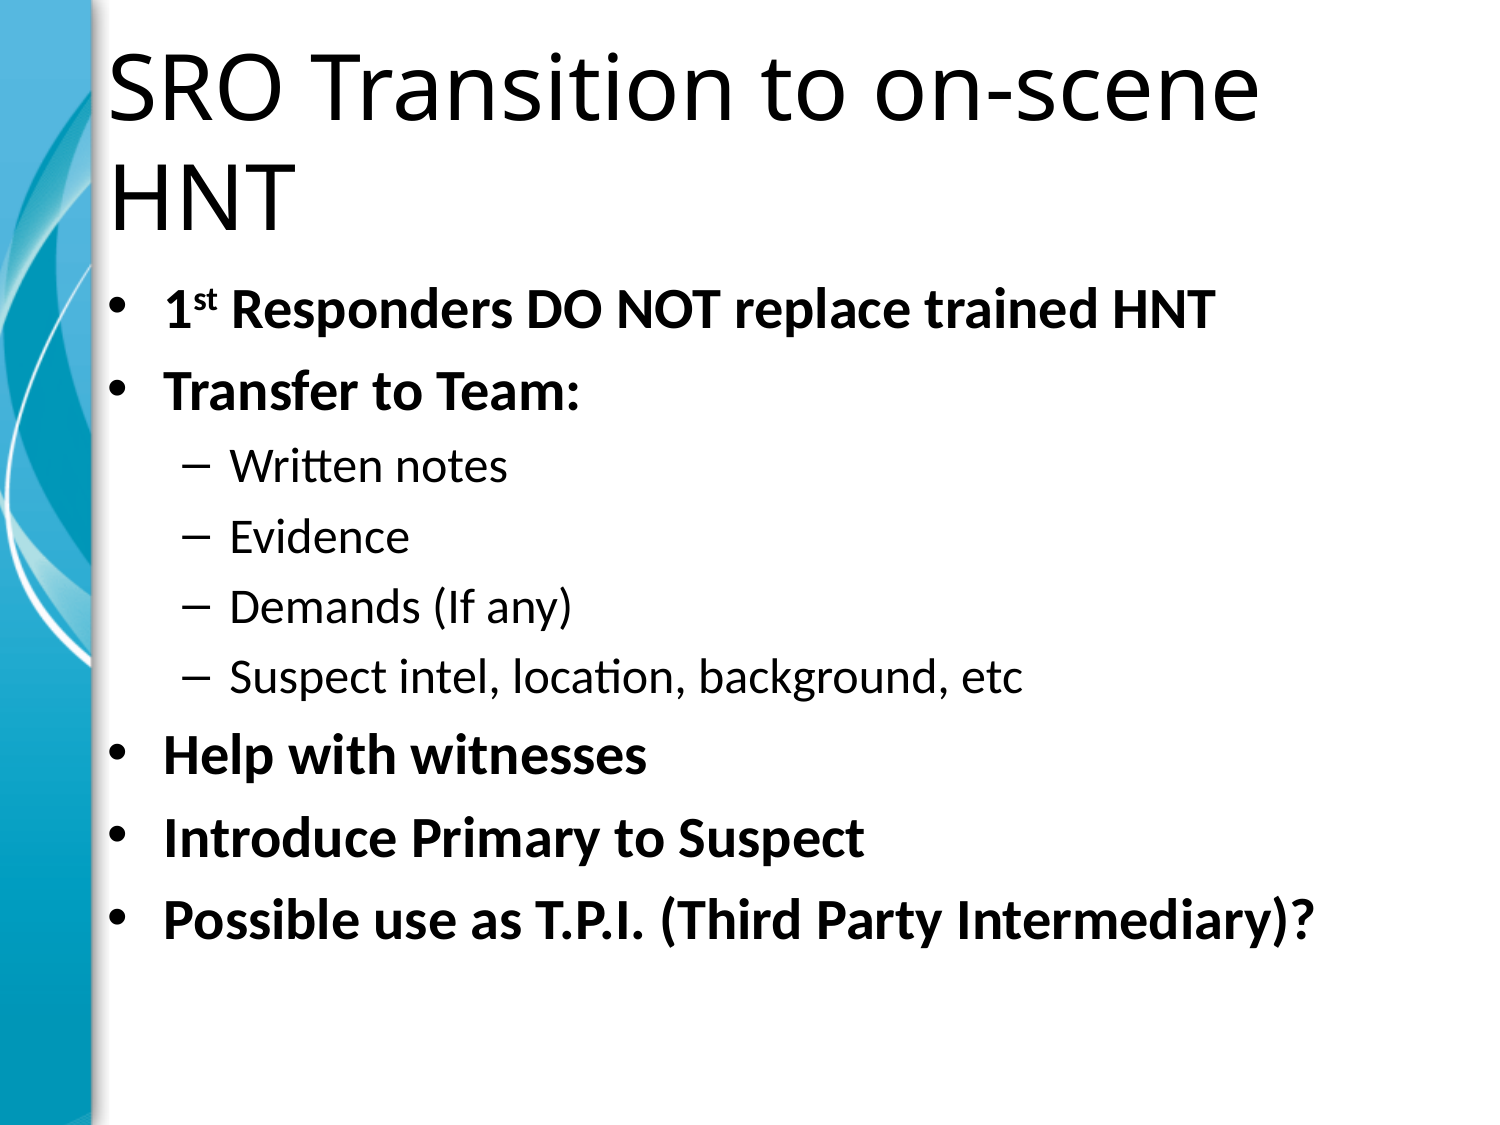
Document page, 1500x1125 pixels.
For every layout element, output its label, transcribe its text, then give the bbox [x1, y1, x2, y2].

picture [0, 0, 110, 1125]
list 1st Responders DO NOT replace trained HNT Transfer to Team: Written notes Evidence Demands (If any) Suspect intel, location, background, etc Help with witnesses Introduce Primary to Suspect Possible use as T.P.I. (Third Party Intermediary)? [99, 261, 1426, 1006]
title SRO Transition to on-scene HNT [99, 44, 1426, 234]
